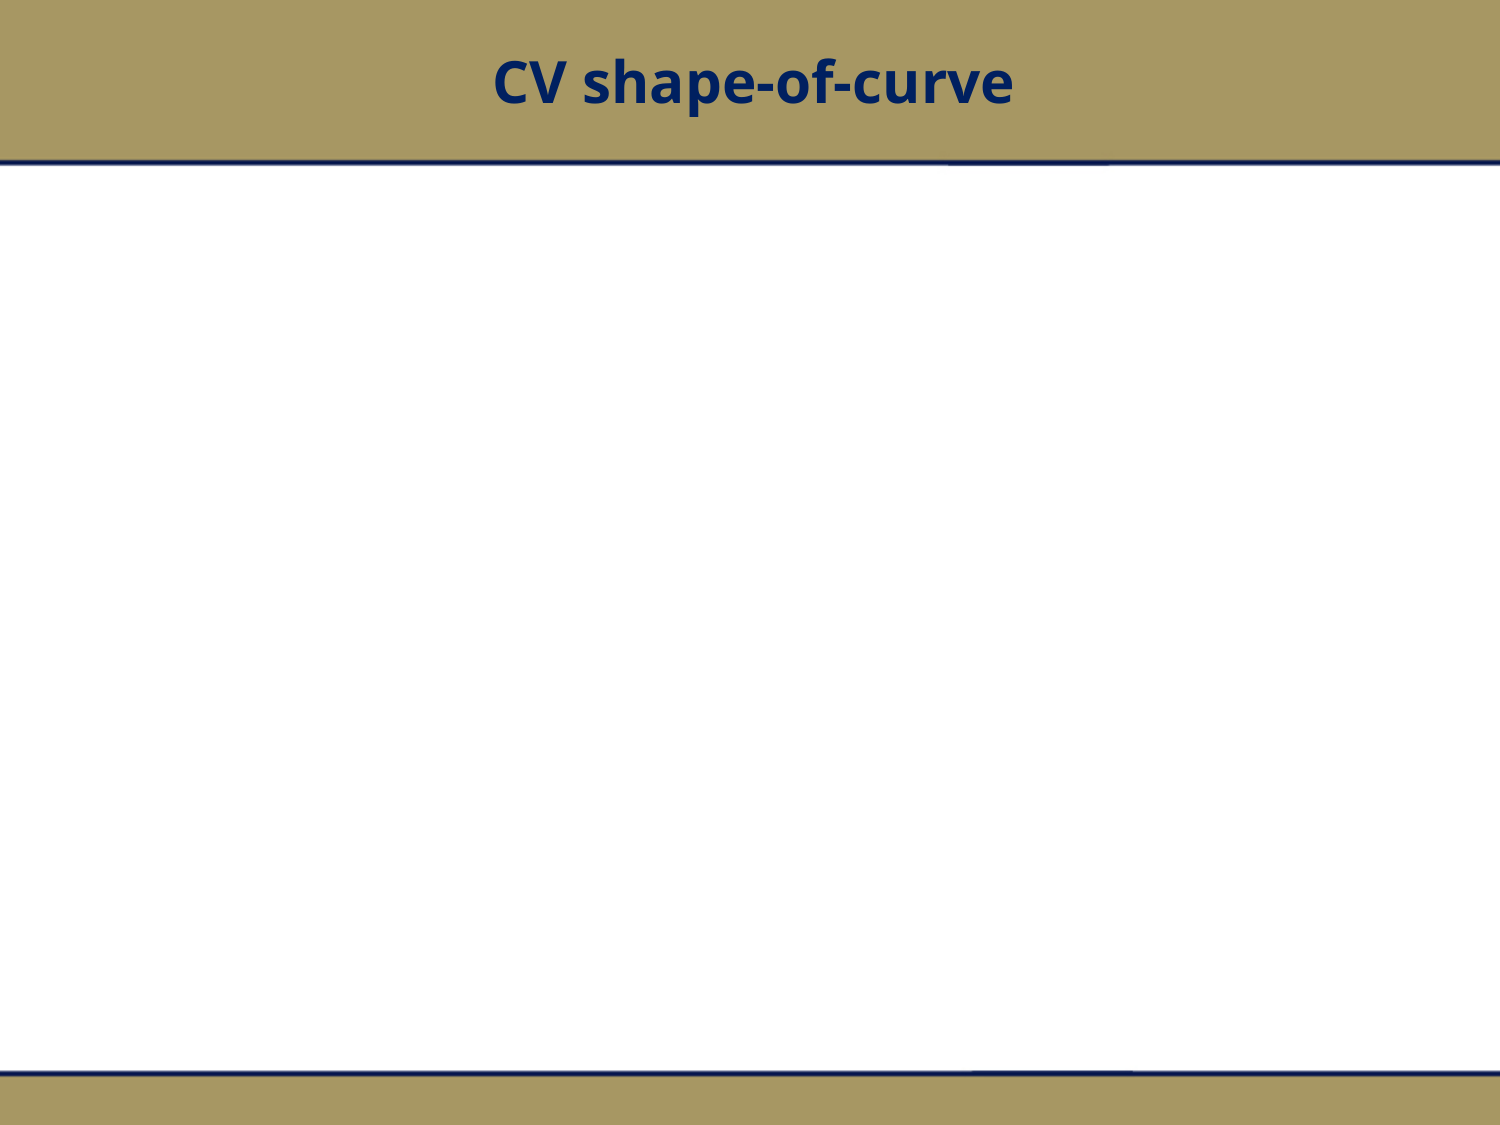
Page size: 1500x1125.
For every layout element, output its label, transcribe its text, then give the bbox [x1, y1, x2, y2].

title CV shape-of-curve [160, 0, 1348, 161]
picture [0, 0, 1500, 1125]
